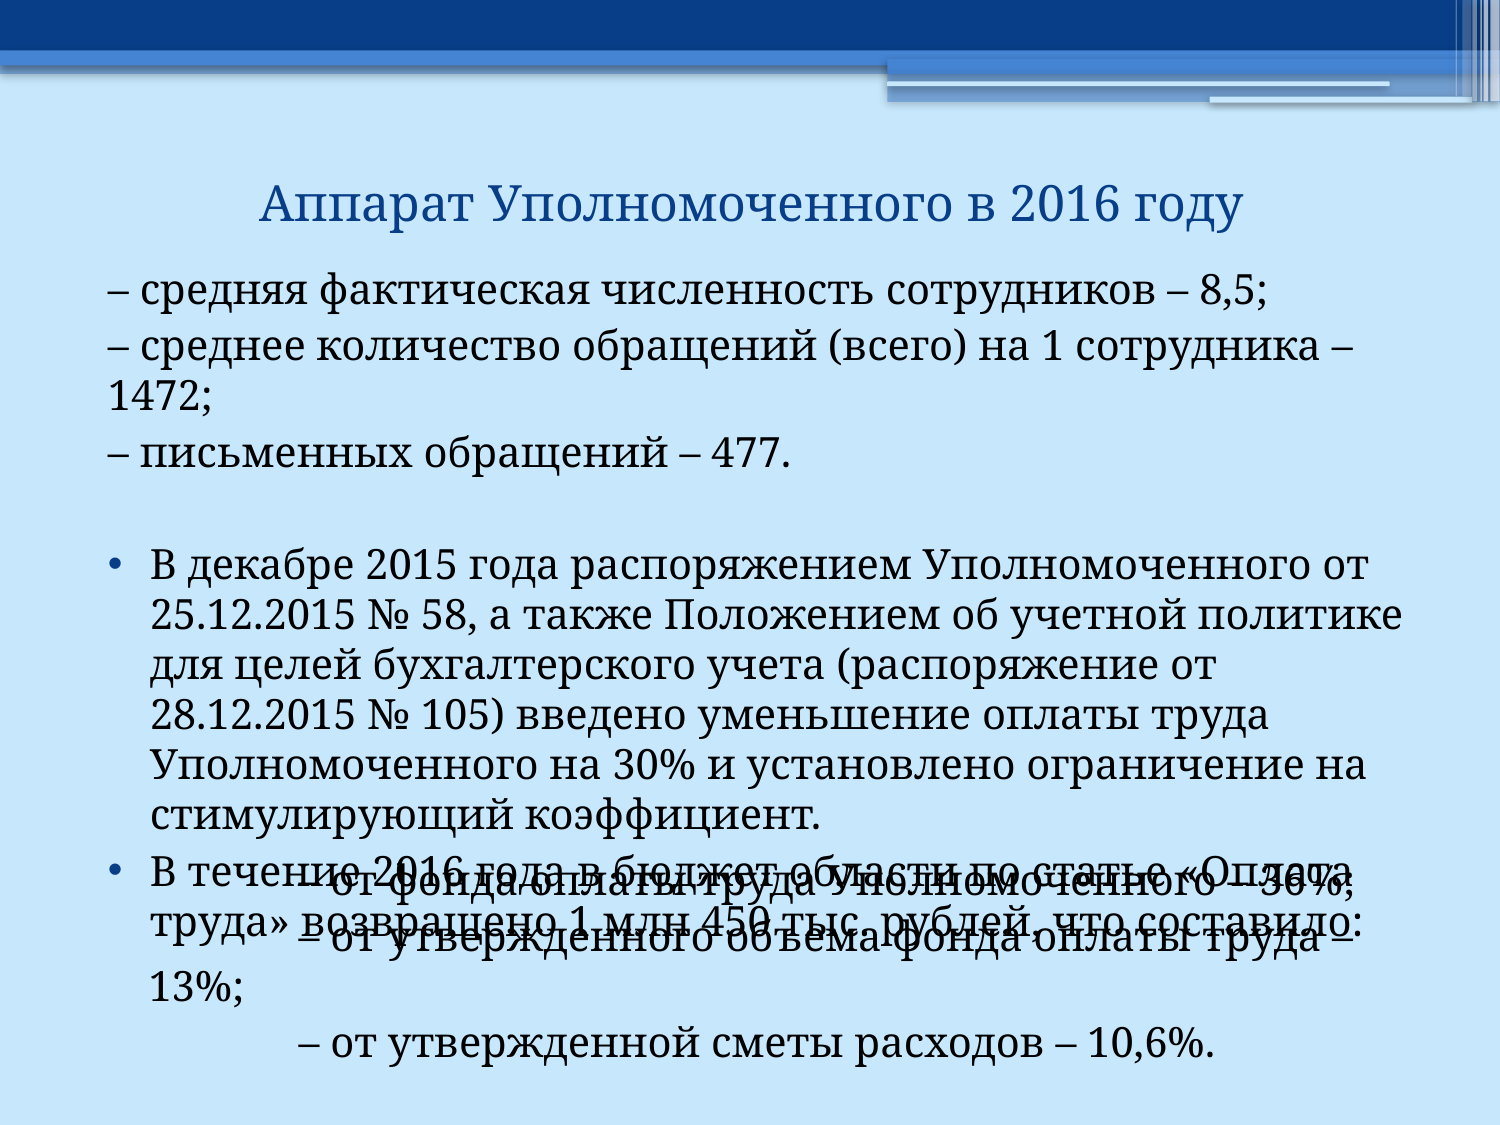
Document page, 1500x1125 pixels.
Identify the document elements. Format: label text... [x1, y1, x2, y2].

title Аппарат Уполномоченного в 2016 году [76, 113, 1427, 289]
text_box – от фонда оплаты труда Уполномоченного – 36%; – от утвержденного объема фонда оплаты труда – 13%; – от утвержденной сметы расходов – 10,6%. [115, 845, 1451, 1012]
list – средняя фактическая численность сотрудников – 8,5; – среднее количество обращений (всего) на 1 сотрудника – 1472; – письменных обращений – 477. В декабре 2015 года распоряжением Уполномоченного от 25.12.2015 № 58, а также Положением об учетной политике для целей бухгалтерского учета (распоряжение от 28.12.2015 № 105) введено уменьшение оплаты труда Уполномоченного на 30% и установлено ограничение на стимулирующий коэффициент. В течение 2016 года в бюджет области по статье «Оплата труда» возвращено 1 млн 450 тыс. рублей, что составило: [74, 255, 1426, 799]
